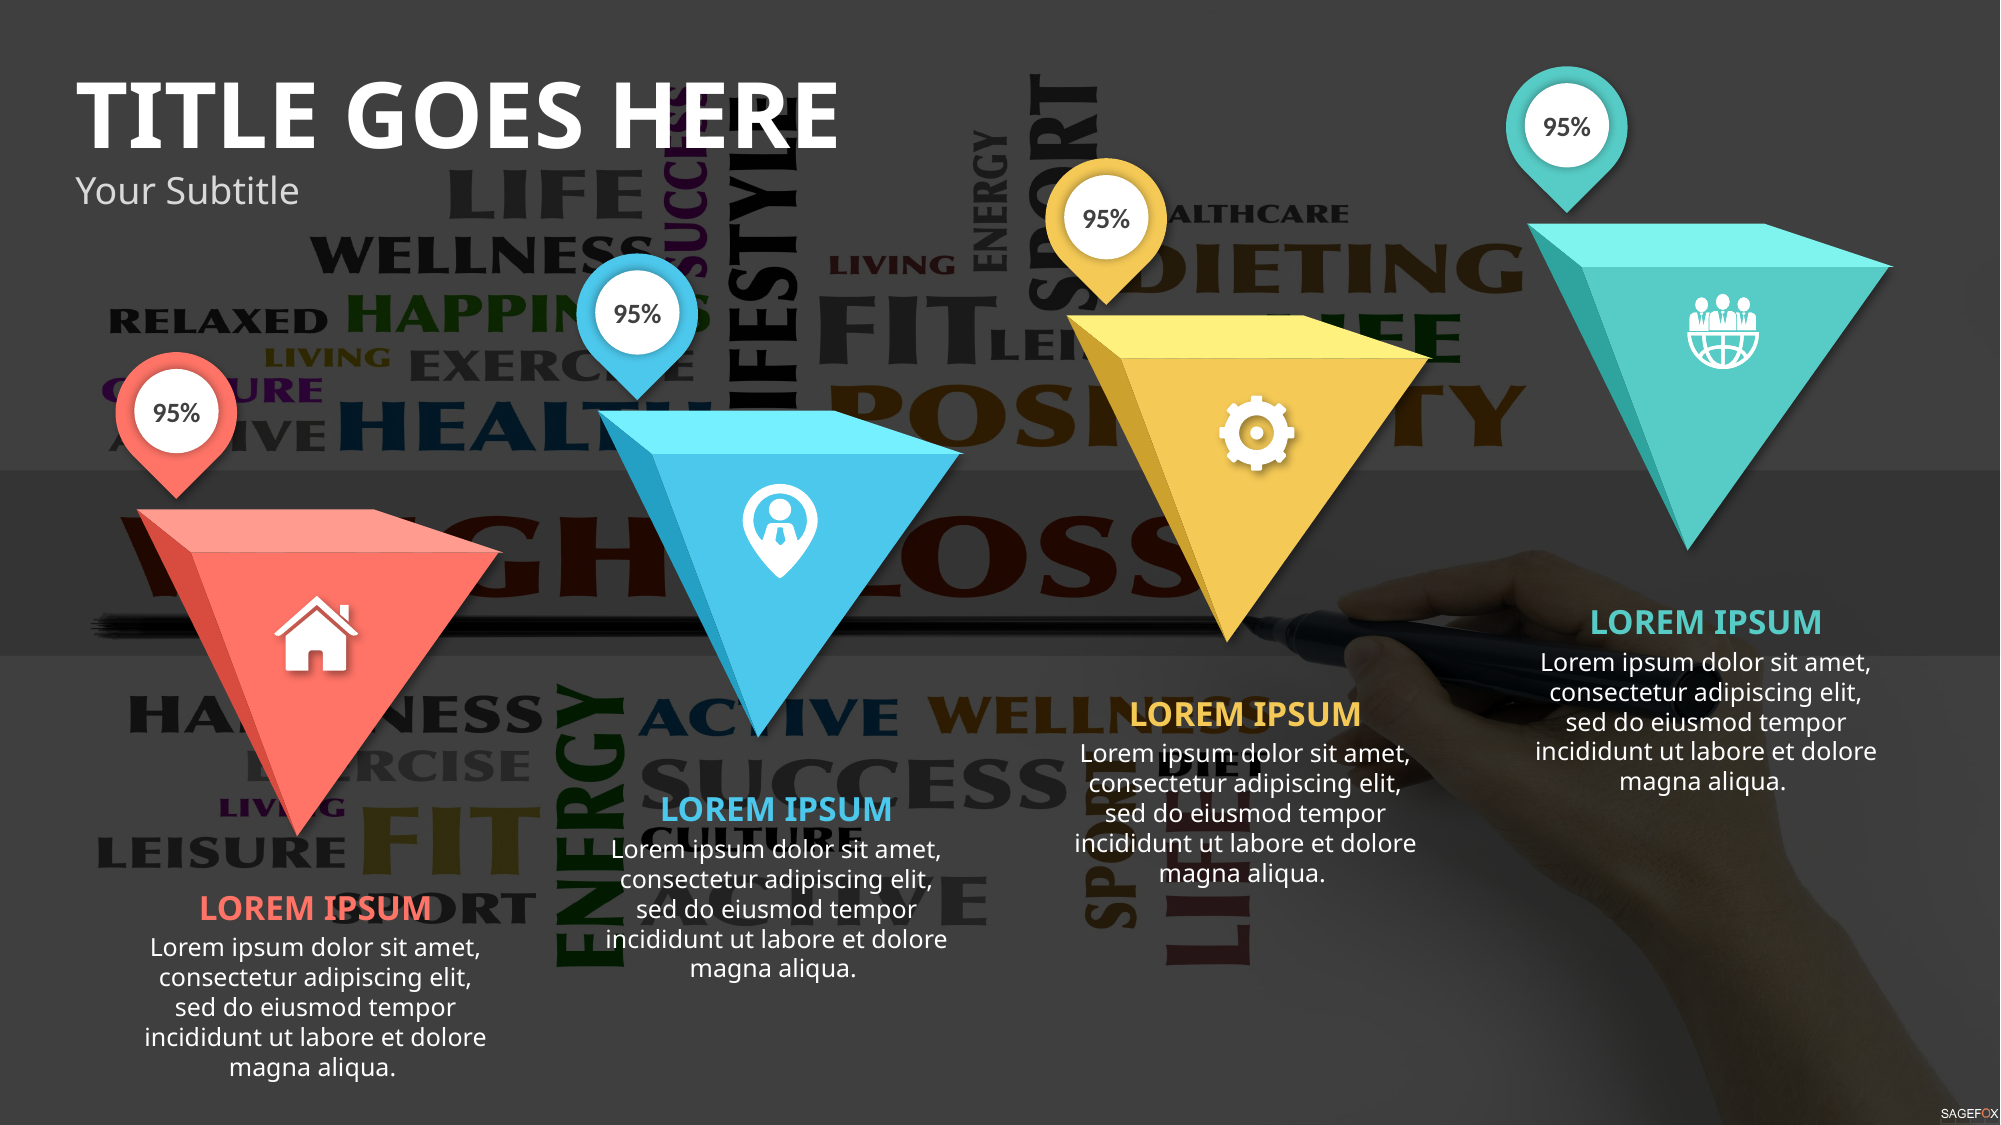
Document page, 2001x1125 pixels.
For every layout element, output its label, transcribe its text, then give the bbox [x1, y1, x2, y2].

picture [0, 0, 2001, 1125]
text_box TITLE GOES HERE Your Subtitle [60, 49, 1036, 220]
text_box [115, 352, 237, 474]
text_box LOREM IPSUM Lorem ipsum dolor sit amet, consectetur adipiscing elit, sed do eiusmod tempor incididunt ut labore et dolore magna aliqua. [1058, 685, 1434, 896]
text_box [136, 509, 504, 837]
text_box LOREM IPSUM Lorem ipsum dolor sit amet, consectetur adipiscing elit, sed do eiusmod tempor incididunt ut labore et dolore magna aliqua. [589, 780, 965, 991]
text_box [597, 410, 965, 738]
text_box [1687, 293, 1759, 369]
text_box LOREM IPSUM Lorem ipsum dolor sit amet, consectetur adipiscing elit, sed do eiusmod tempor incididunt ut labore et dolore magna aliqua. [1518, 593, 1894, 804]
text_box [576, 253, 698, 375]
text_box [742, 483, 818, 579]
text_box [1066, 315, 1434, 643]
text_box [1045, 158, 1167, 280]
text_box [1505, 66, 1628, 188]
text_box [1527, 223, 1894, 551]
text_box LOREM IPSUM Lorem ipsum dolor sit amet, consectetur adipiscing elit, sed do eiusmod tempor incididunt ut labore et dolore magna aliqua. [128, 879, 504, 1089]
